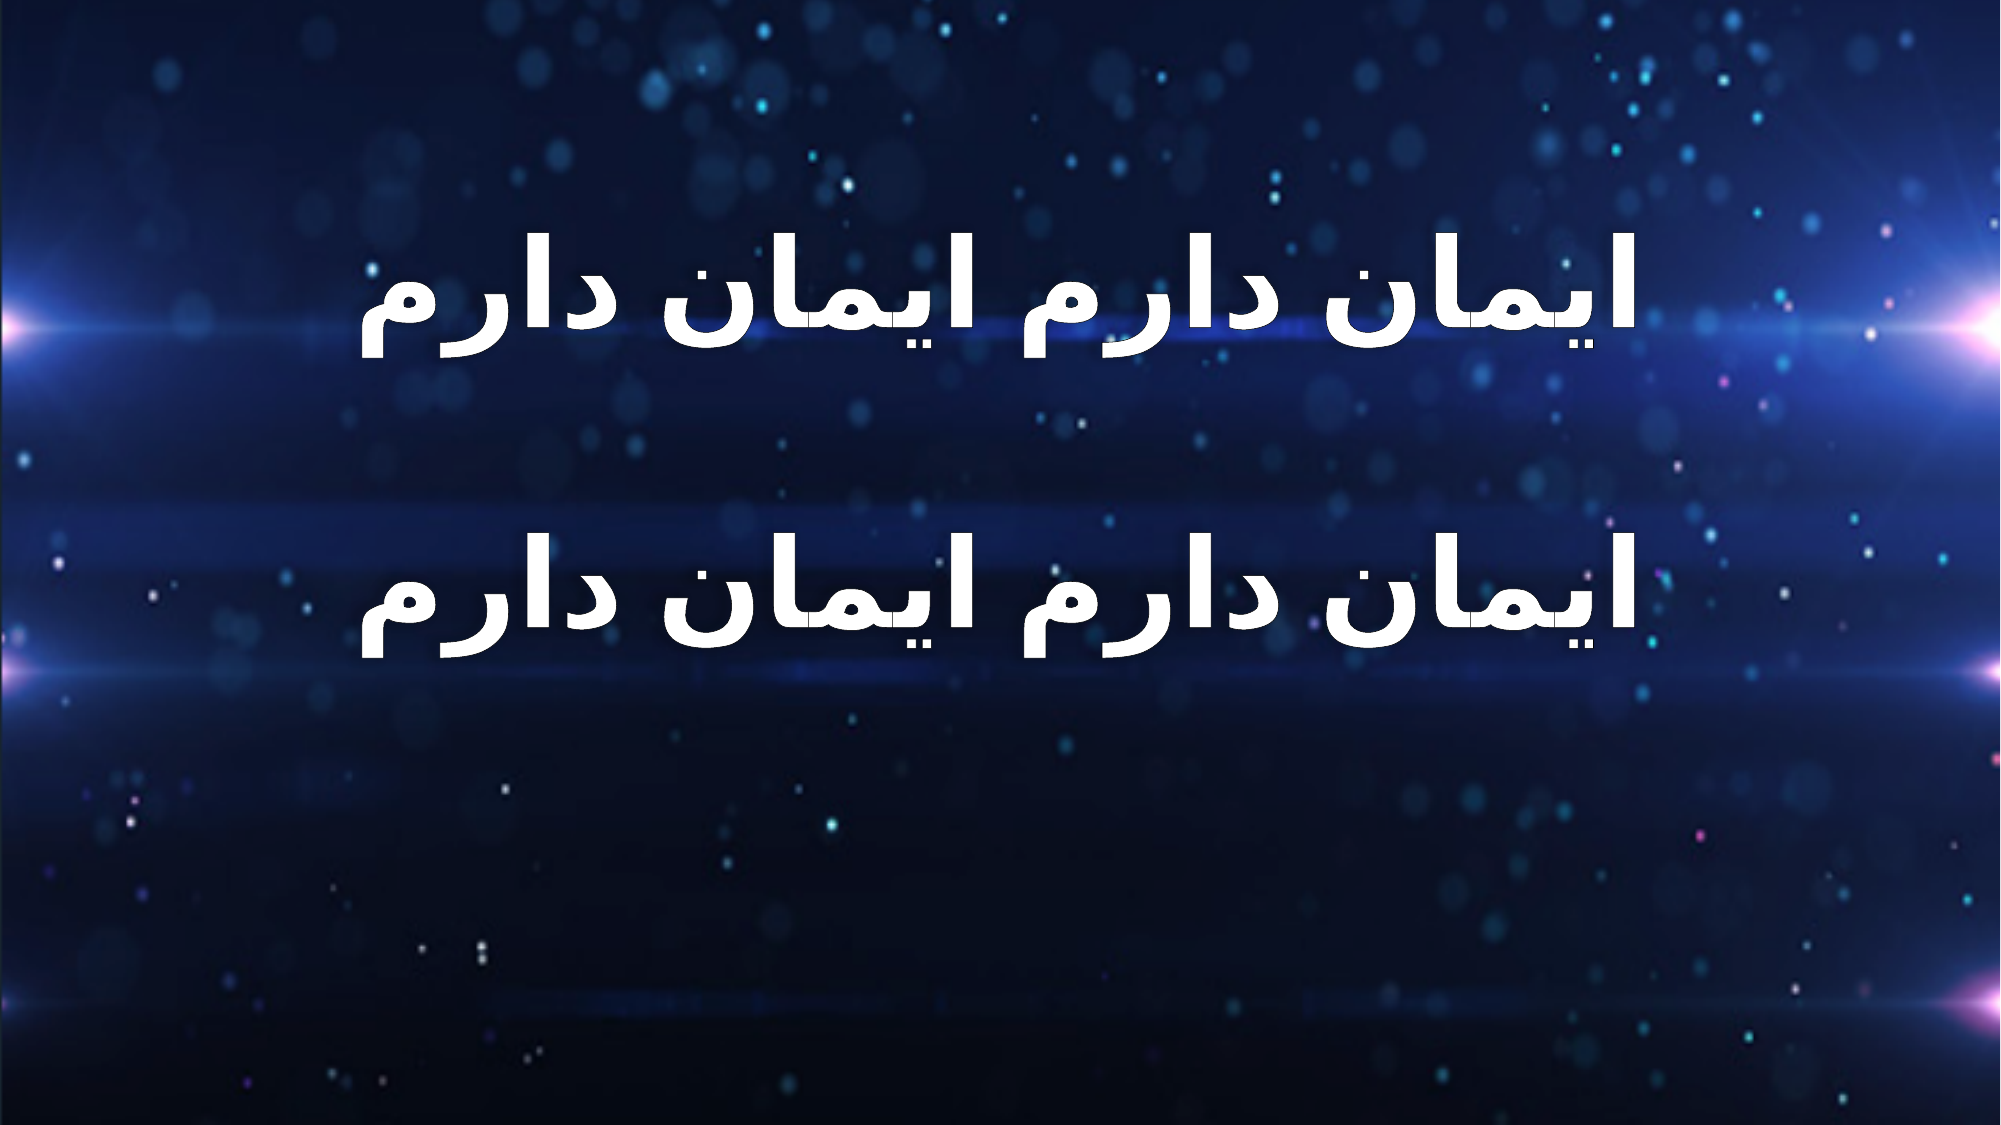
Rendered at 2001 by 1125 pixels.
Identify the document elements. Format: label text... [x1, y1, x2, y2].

text_box ایمان دارم ایمان دارم ایمان دارم ایمان دارم [0, 0, 2000, 1125]
